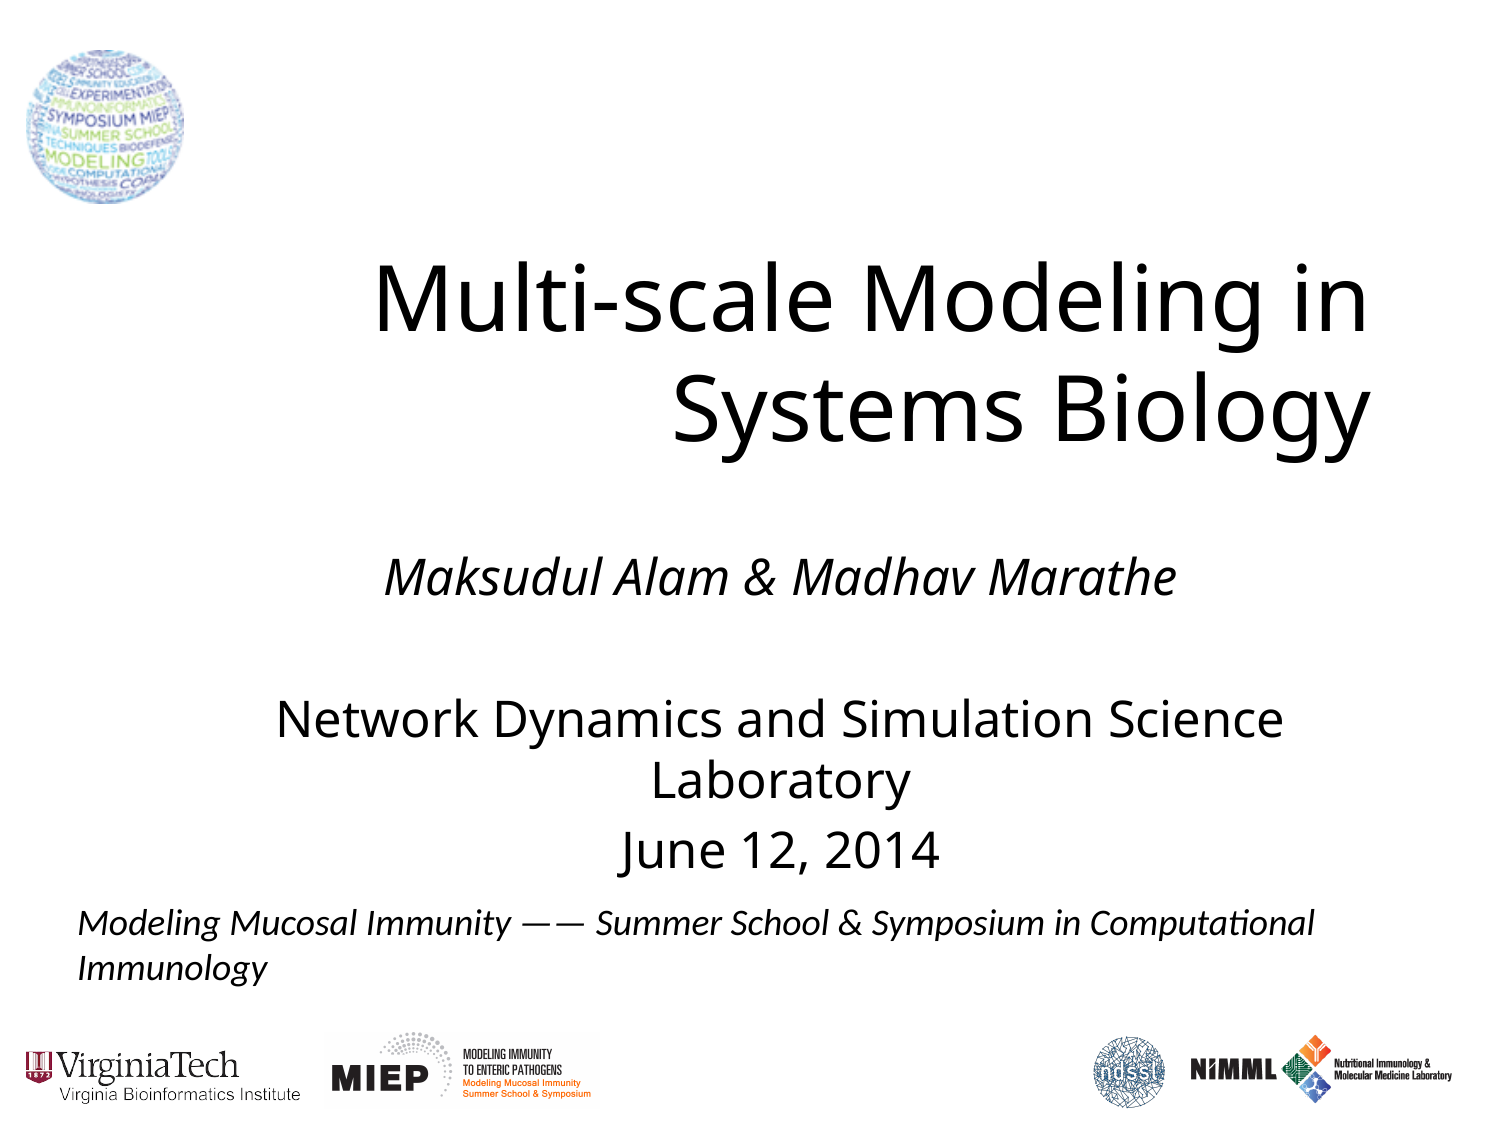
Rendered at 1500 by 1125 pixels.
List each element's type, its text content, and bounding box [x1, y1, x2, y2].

subtitle Maksudul Alam & Madhav Marathe Network Dynamics and Simulation Science Laboratory June 12, 2014 [225, 537, 1338, 888]
picture [324, 1032, 600, 1109]
picture [26, 50, 184, 204]
picture [26, 1050, 300, 1104]
picture [1187, 1033, 1456, 1105]
title Multi-scale Modeling in Systems Biology [112, 228, 1388, 470]
text_box Modeling Mucosal Immunity —— Summer School & Symposium in Computational Immunology [62, 890, 1413, 995]
picture [1091, 1034, 1168, 1110]
